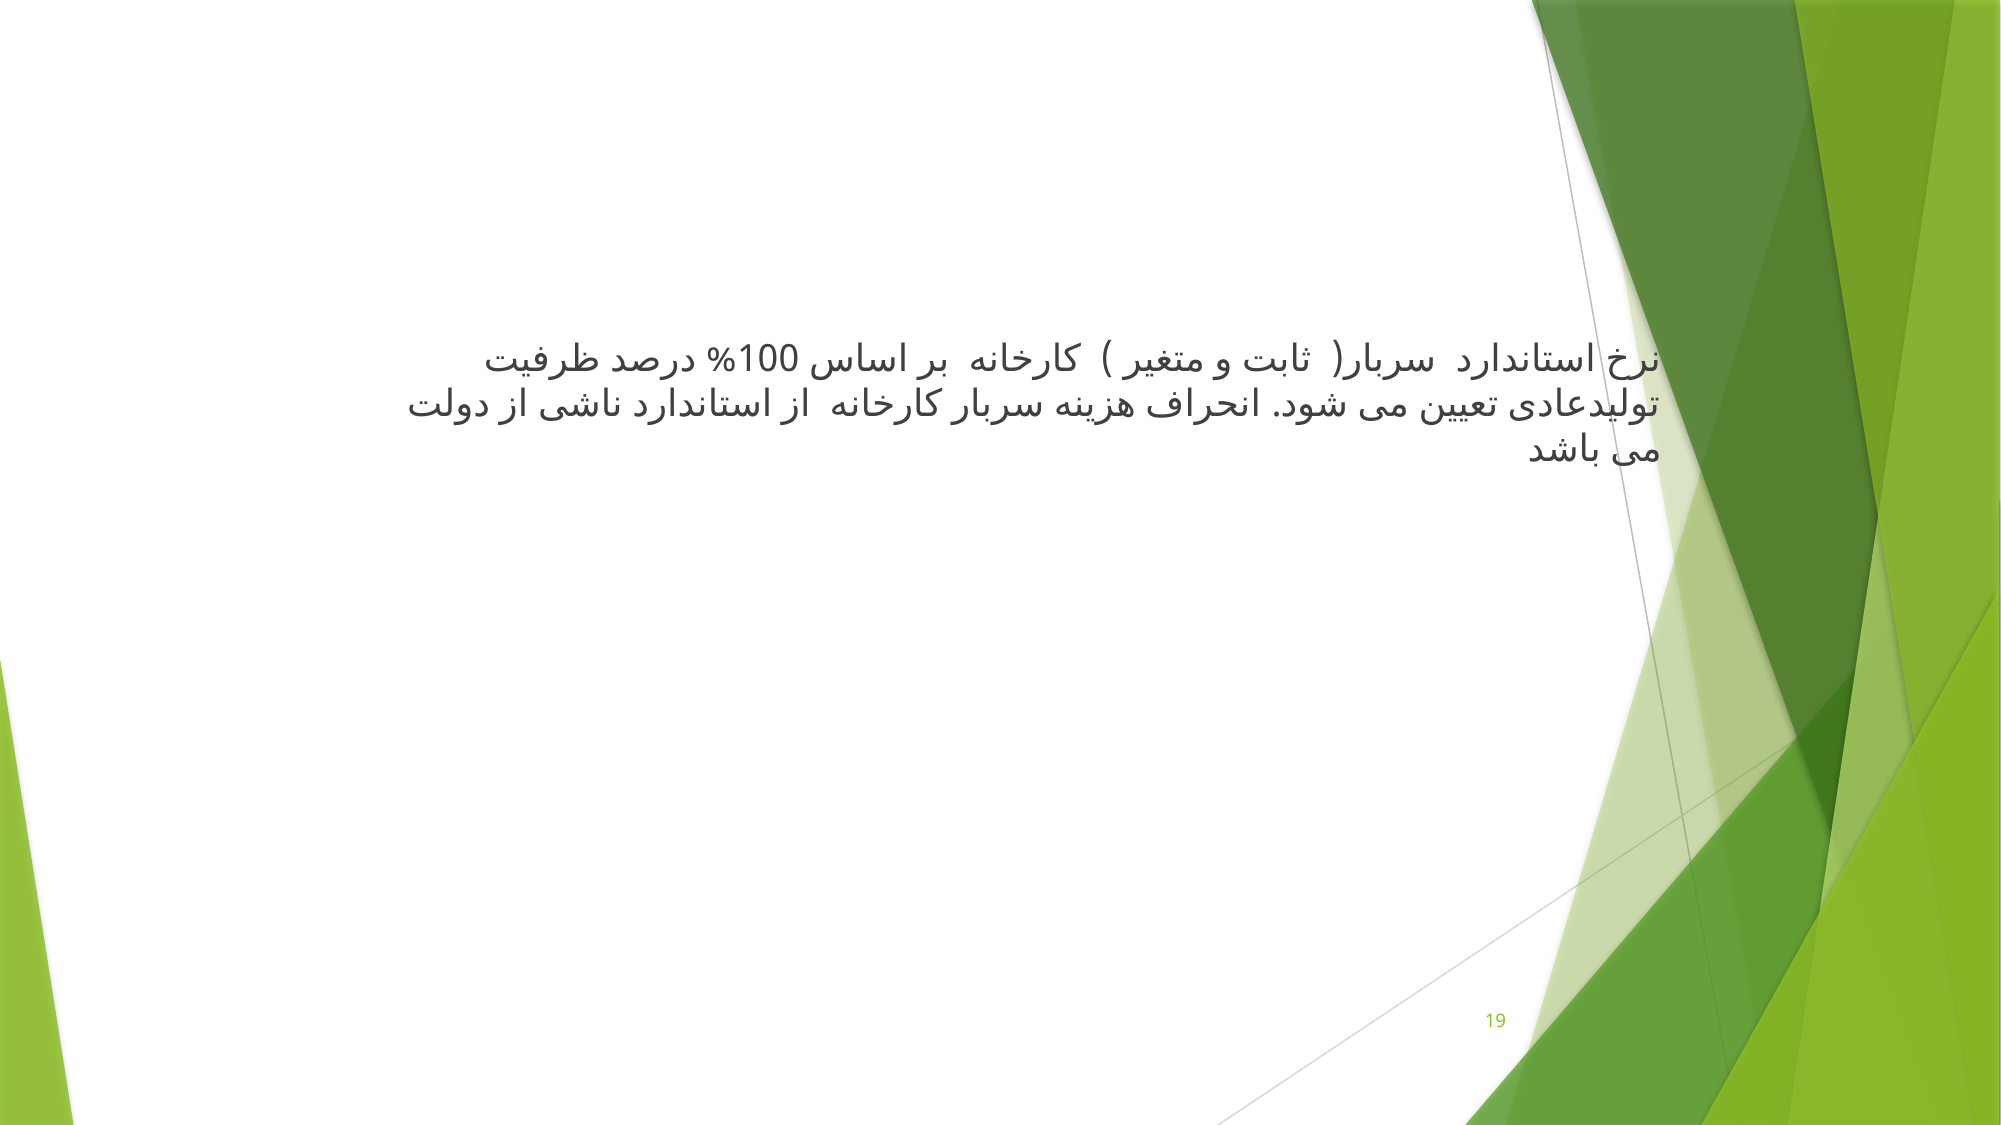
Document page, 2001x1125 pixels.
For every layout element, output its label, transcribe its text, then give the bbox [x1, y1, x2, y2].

slide_number 19 [1409, 991, 1522, 1051]
list نرخ استاندارد سربار( ثابت و متغیر ) کارخانه بر اساس 100% درصد ظرفیت تولیدعادی تعیین می شود. انحراف هزینه سربار کارخانه از استاندارد ناشی از دولت می باشد [326, 326, 1677, 733]
